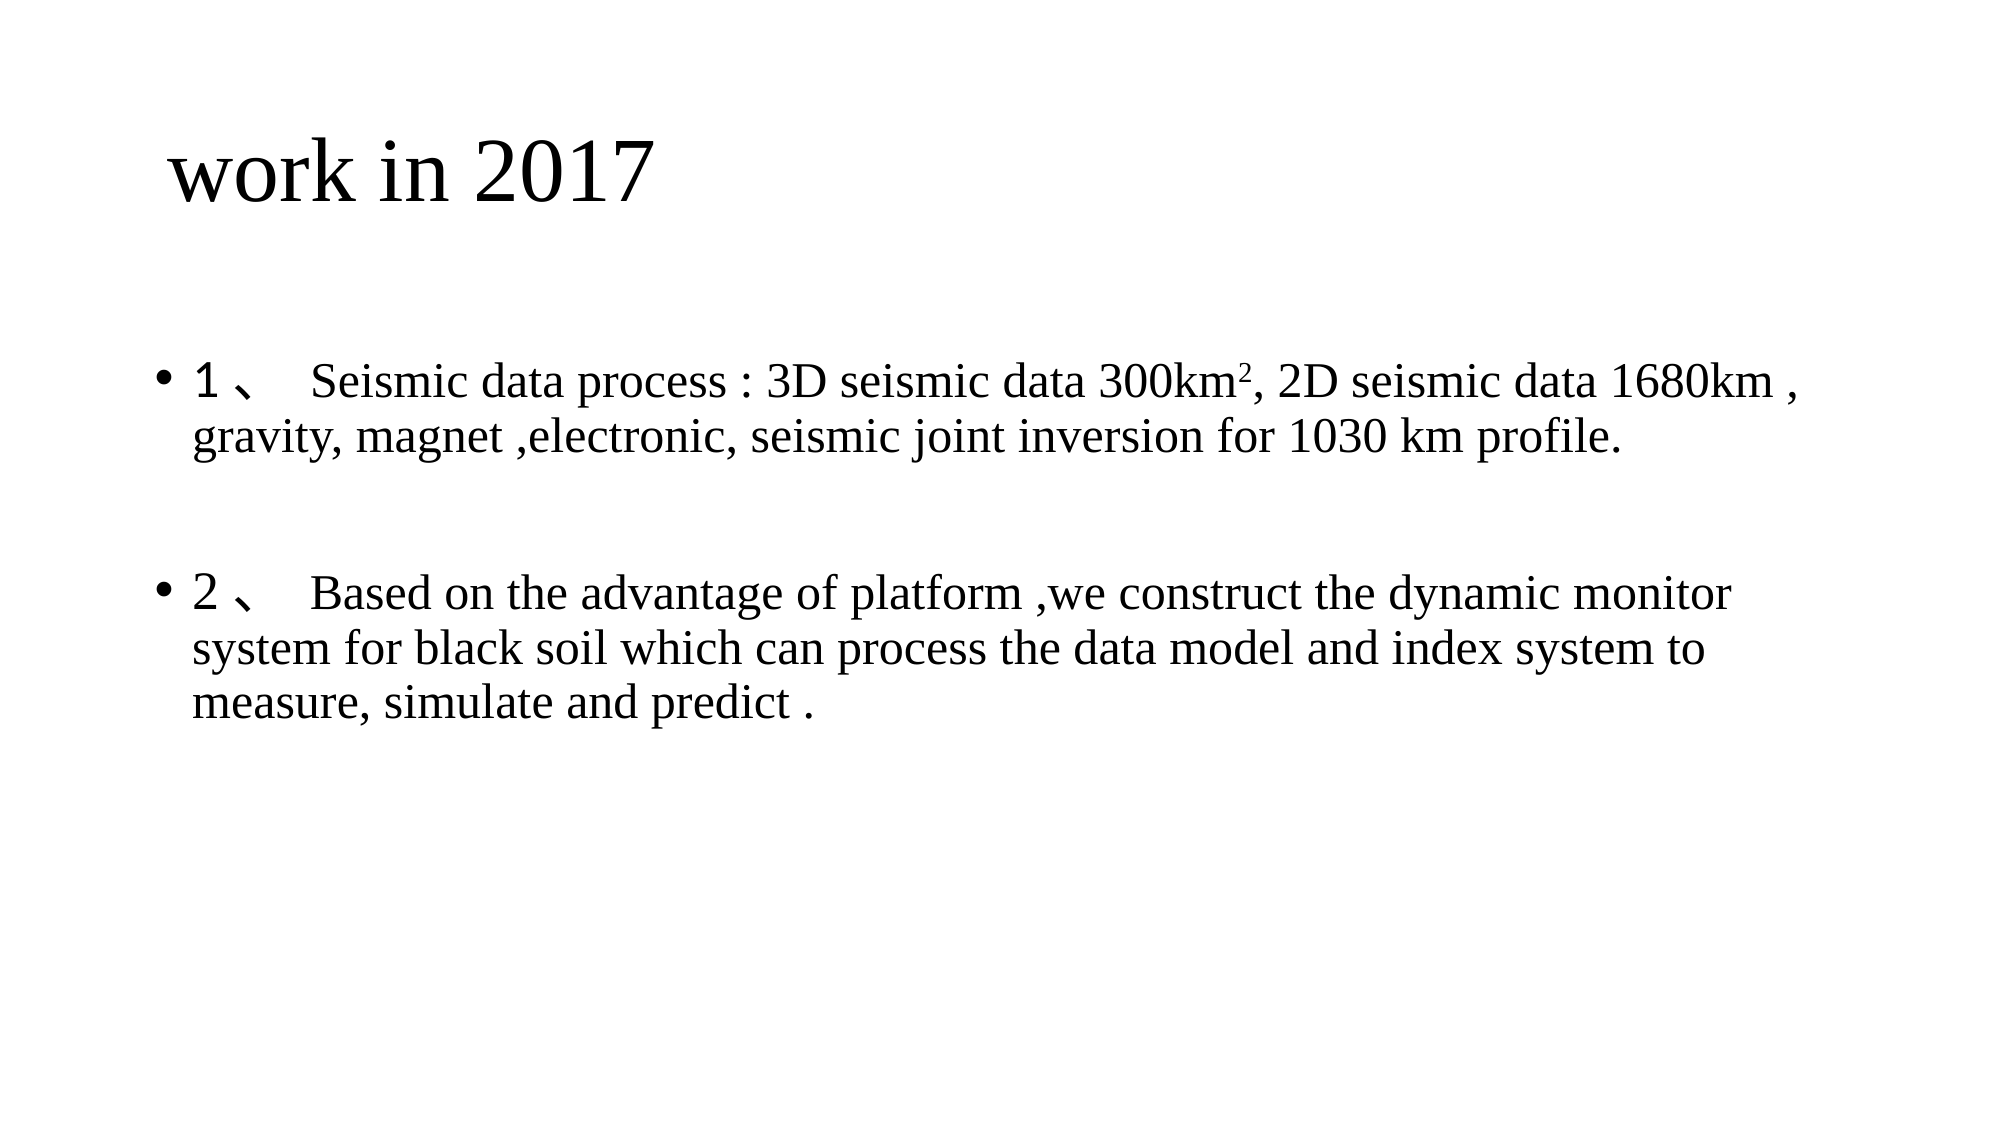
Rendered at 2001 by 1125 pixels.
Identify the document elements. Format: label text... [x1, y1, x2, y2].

title work in 2017 [128, 63, 1854, 281]
list 1、 Seismic data process : 3D seismic data 300km2, 2D seismic data 1680km , gravity, magnet ,electronic, seismic joint inversion for 1030 km profile. 2、 Based on the advantage of platform ,we construct the dynamic monitor system for black soil which can process the data model and index system to measure, simulate and predict . [139, 257, 1865, 1038]
